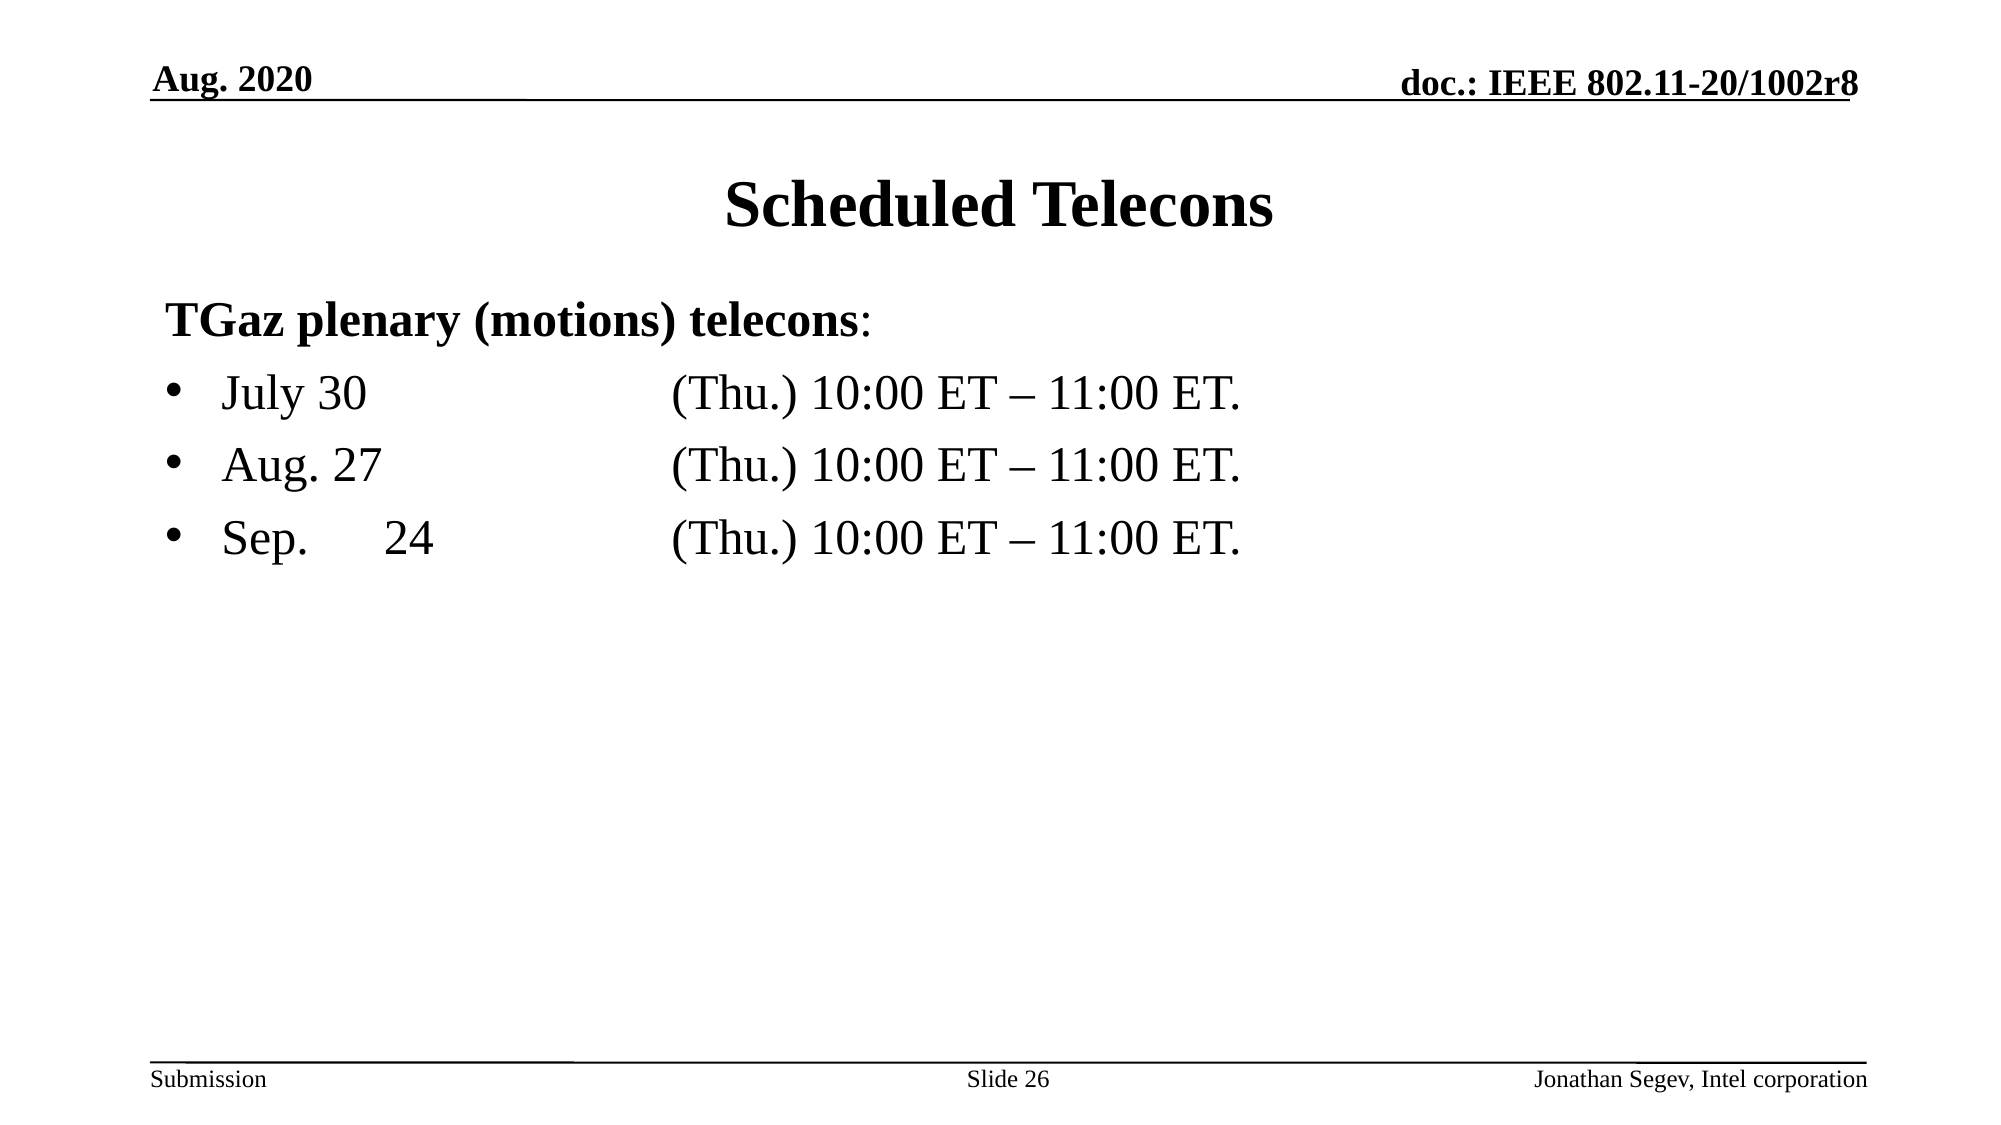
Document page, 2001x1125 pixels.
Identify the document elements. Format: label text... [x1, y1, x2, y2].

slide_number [152, 54, 563, 100]
title Scheduled Telecons [149, 112, 1850, 278]
slide_number Slide 26 [950, 1061, 1067, 1123]
list TGaz plenary (motions) telecons: July 30 (Thu.) 10:00 ET – 11:00 ET. Aug. 27 (Thu.) 10:00 ET – 11:00 ET. Sep. 24 (Thu.) 10:00 ET – 11:00 ET. [149, 278, 1850, 670]
footer Jonathan Segev, Intel corporation [1171, 1061, 1869, 1093]
